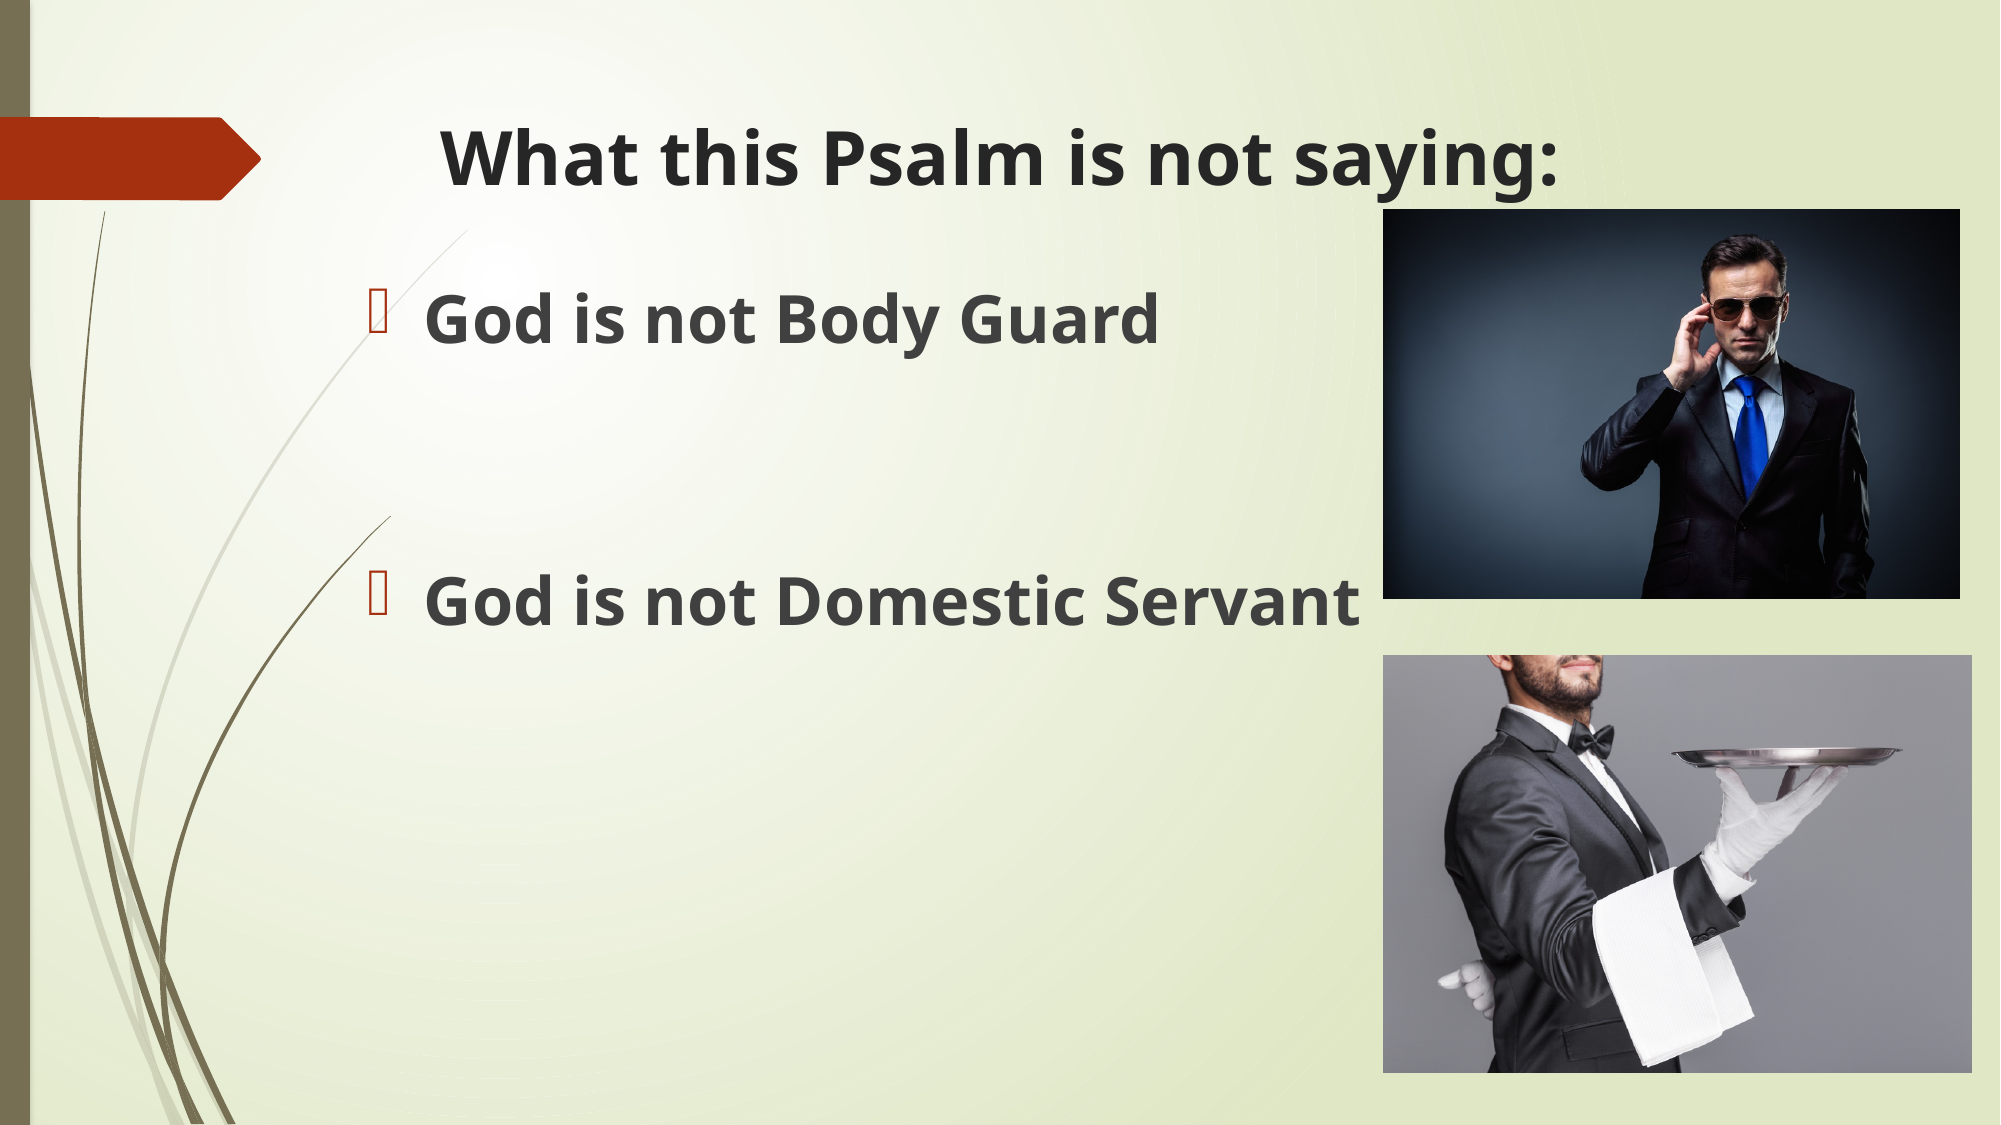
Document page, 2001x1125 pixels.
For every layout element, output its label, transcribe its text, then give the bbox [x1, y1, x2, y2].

picture [1382, 655, 1972, 1073]
title What this Psalm is not saying: [425, 102, 1888, 269]
picture [1383, 209, 1961, 599]
list God is not Body Guard God is not Domestic Servant [352, 269, 1888, 1093]
